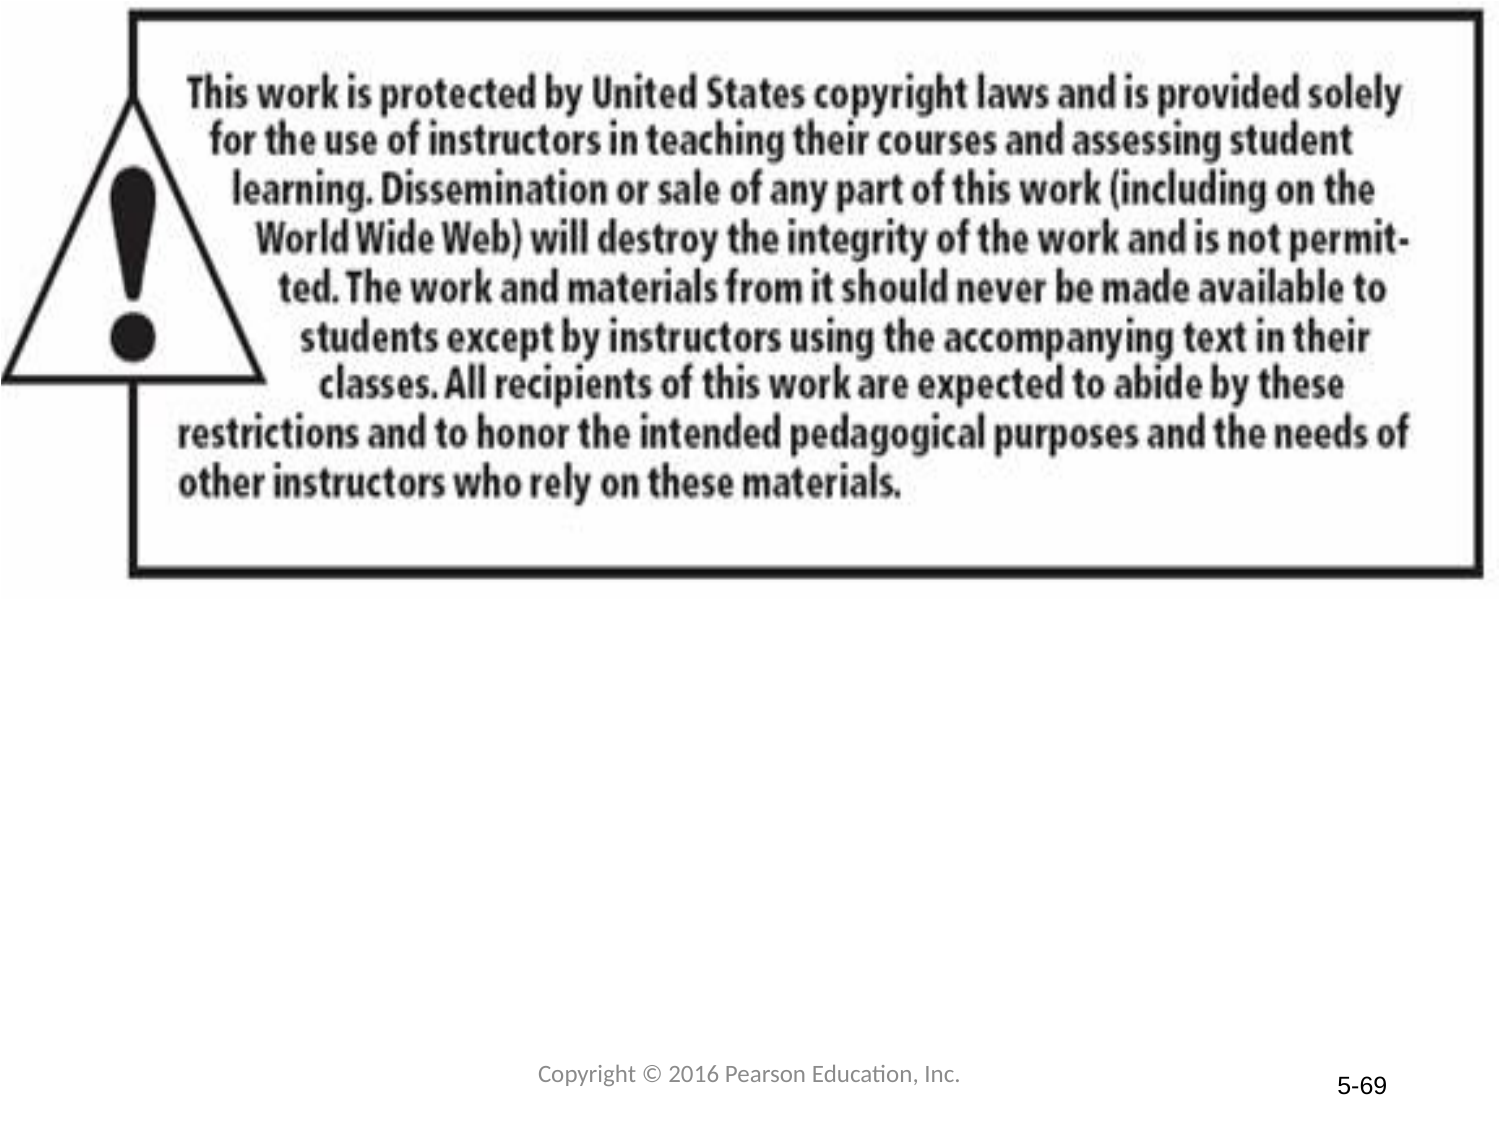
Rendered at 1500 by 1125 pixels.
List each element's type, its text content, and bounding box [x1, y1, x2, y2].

footer Copyright © 2016 Pearson Education, Inc. [512, 1042, 988, 1103]
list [0, 0, 1500, 601]
